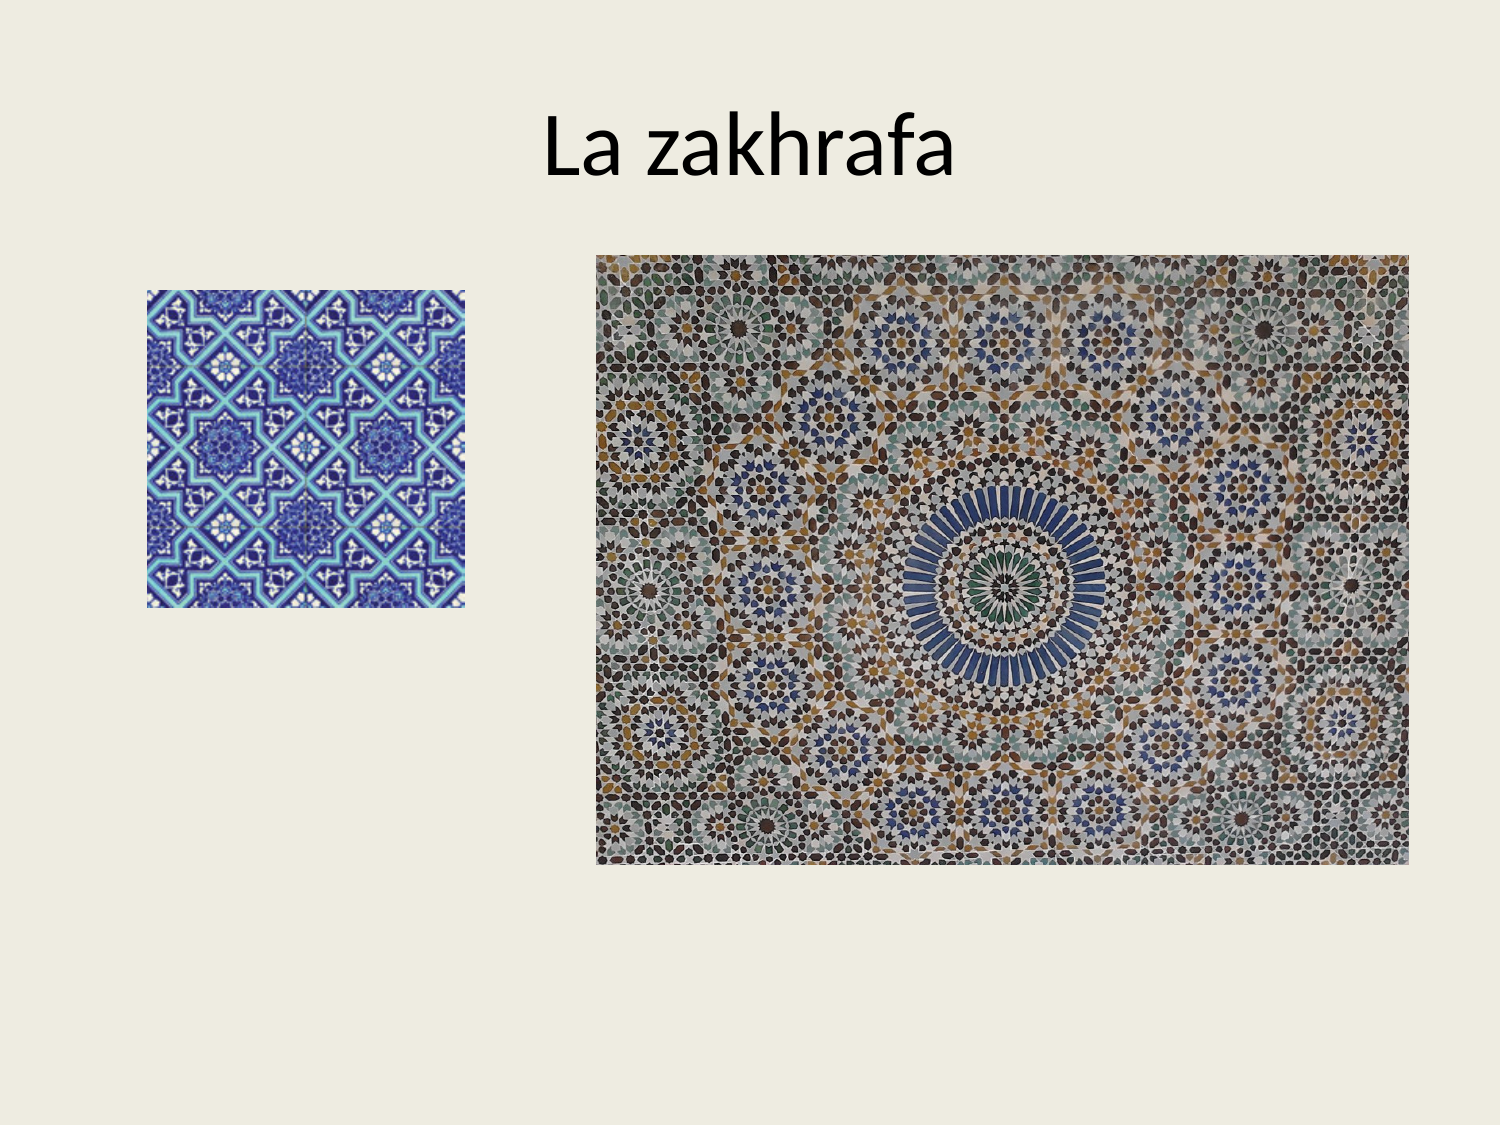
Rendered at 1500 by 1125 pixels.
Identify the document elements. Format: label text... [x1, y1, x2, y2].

title La zakhrafa [75, 45, 1425, 233]
picture [596, 255, 1410, 866]
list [147, 290, 465, 609]
